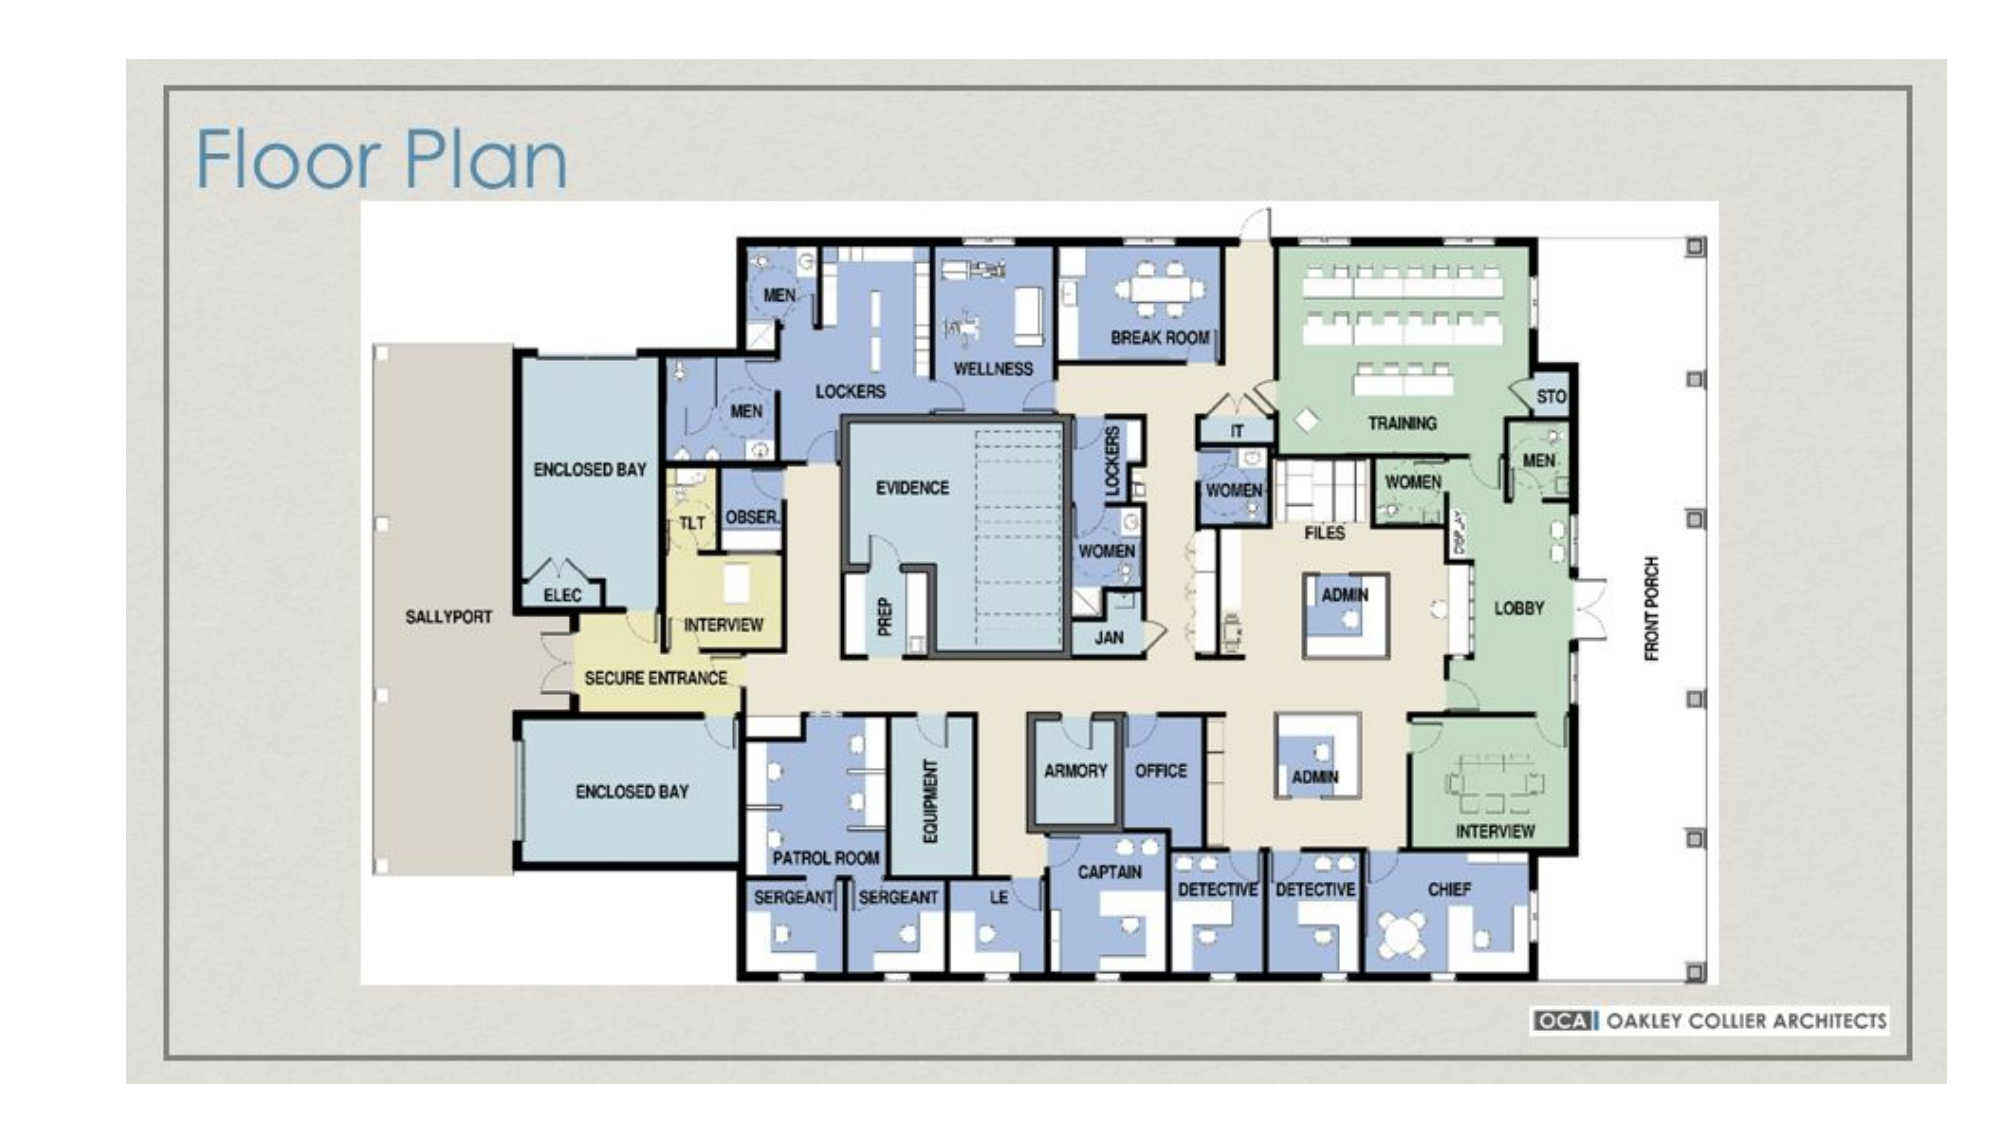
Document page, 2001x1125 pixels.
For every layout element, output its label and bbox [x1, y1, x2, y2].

list [126, 59, 1947, 1084]
